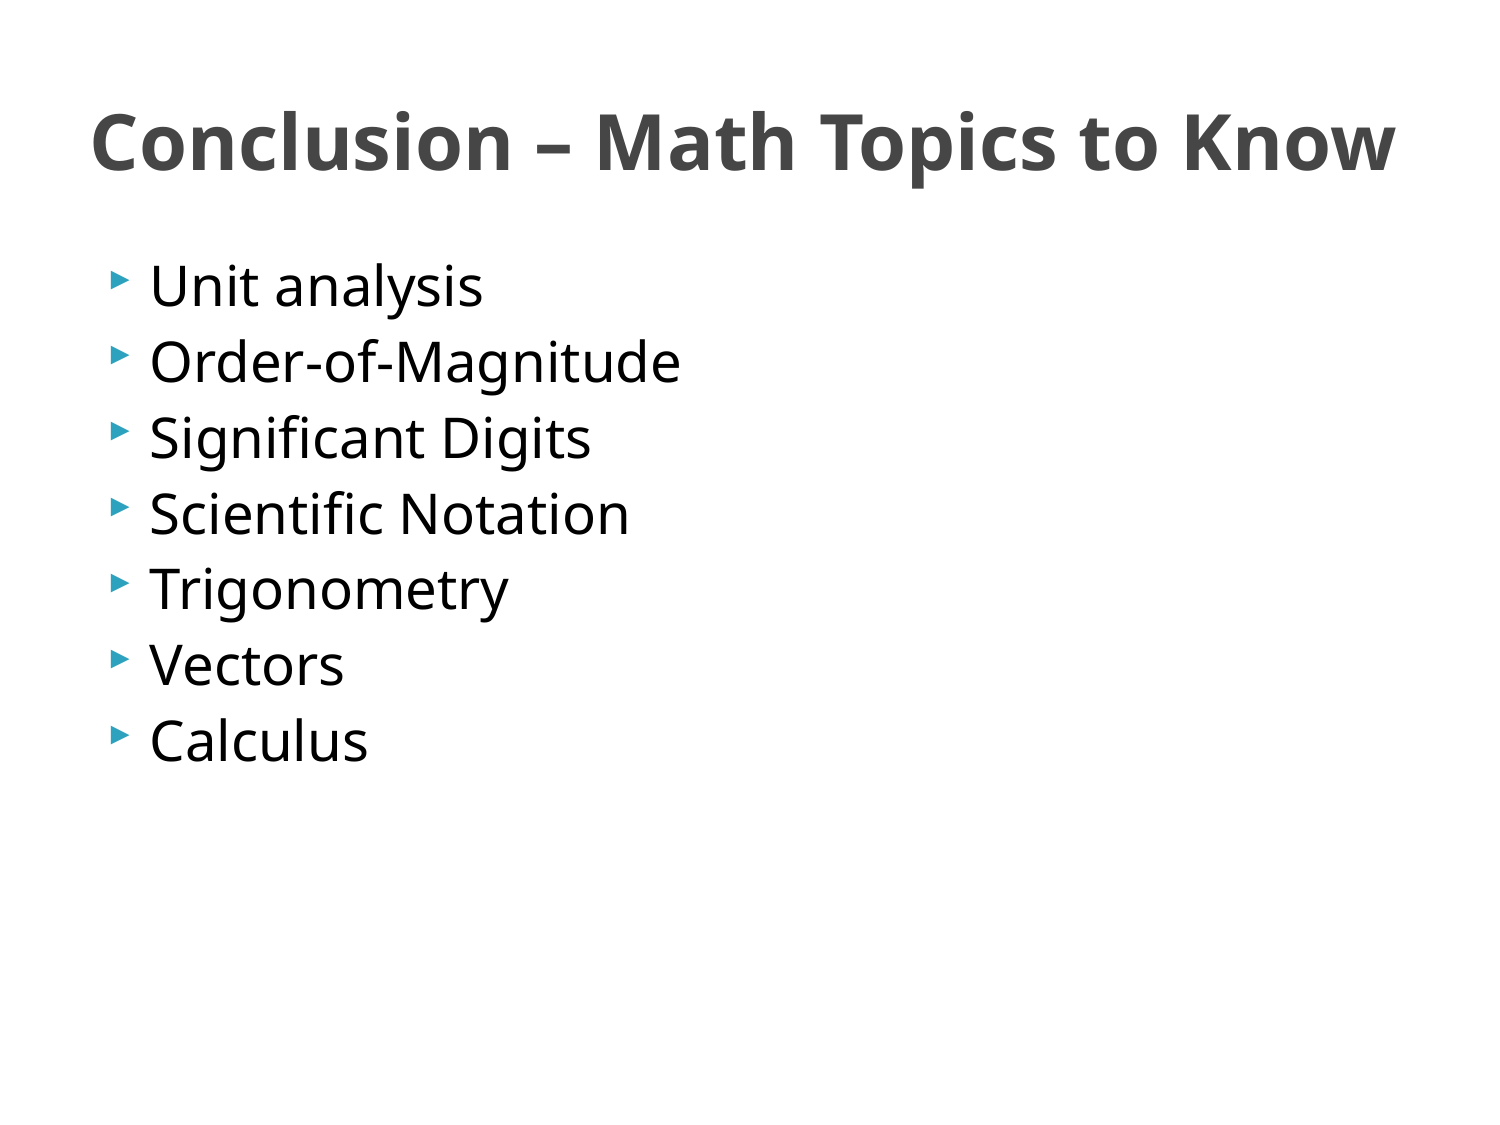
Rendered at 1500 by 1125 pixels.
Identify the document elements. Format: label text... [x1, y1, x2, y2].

list Unit analysis Order-of-Magnitude Significant Digits Scientific Notation Trigonometry Vectors Calculus [75, 243, 1425, 986]
title Conclusion – Math Topics to Know [75, 45, 1425, 233]
